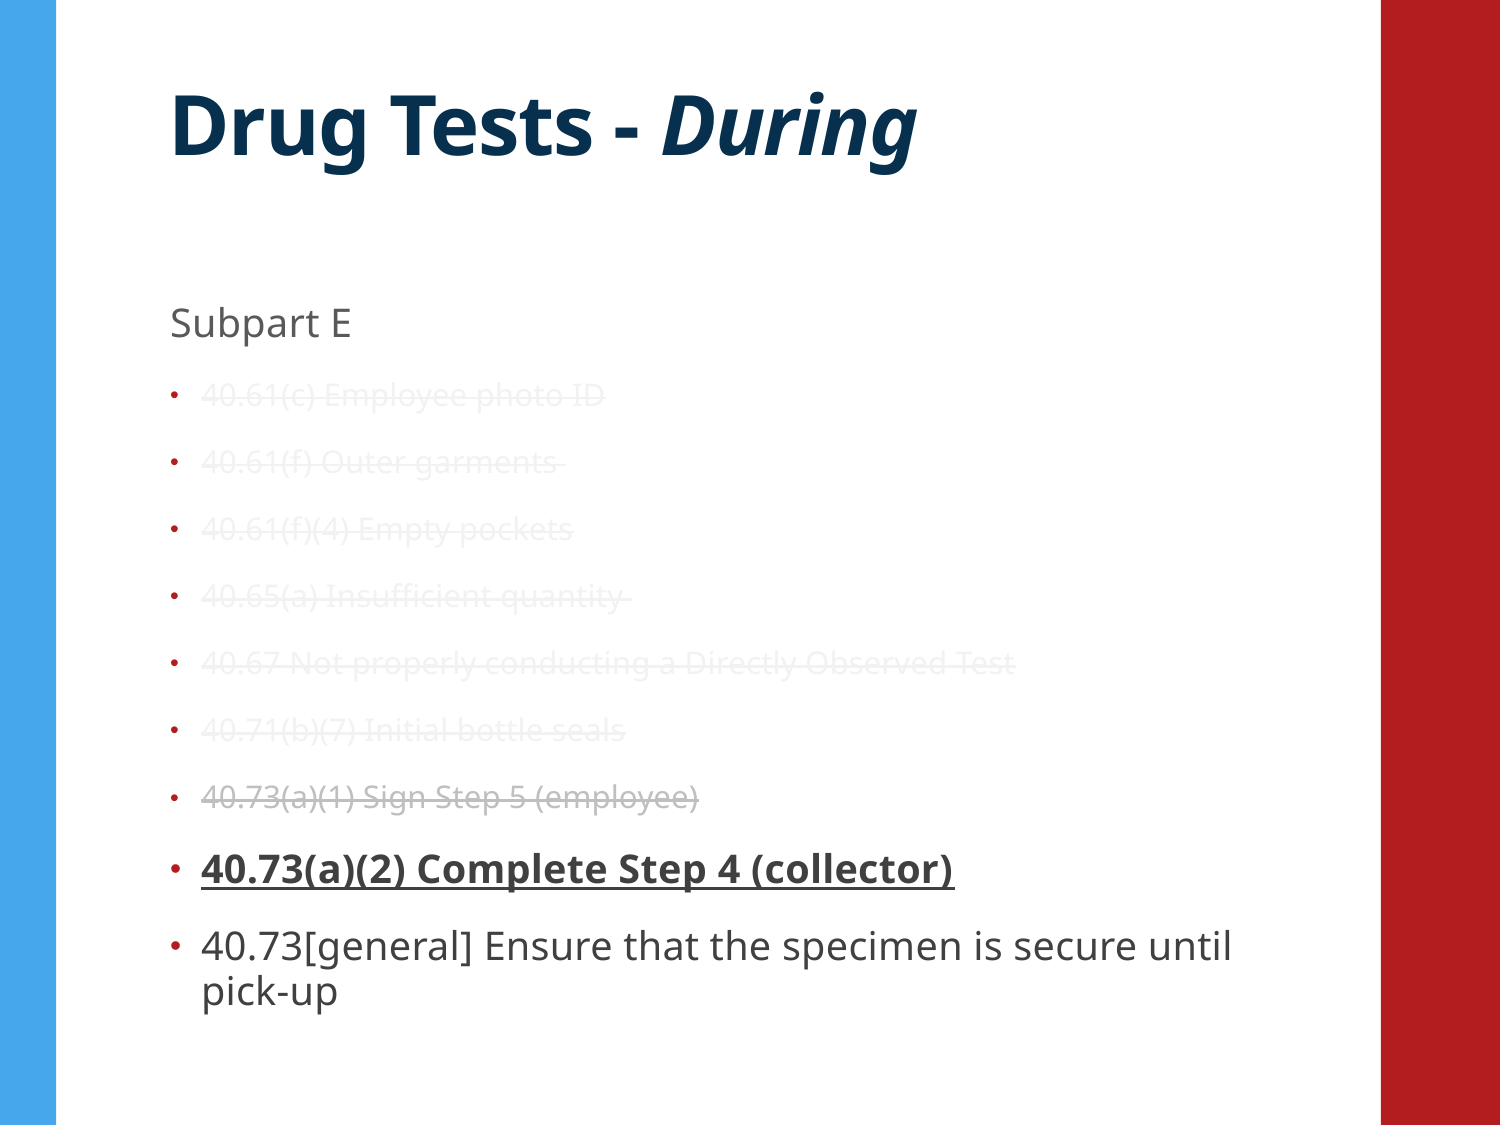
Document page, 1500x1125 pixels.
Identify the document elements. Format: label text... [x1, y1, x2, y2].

list Subpart E 40.61(c) Employee photo ID 40.61(f) Outer garments 40.61(f)(4) Empty pockets 40.65(a) Insufficient quantity 40.67 Not properly conducting a Directly Observed Test 40.71(b)(7) Initial bottle seals 40.73(a)(1) Sign Step 5 (employee) 40.73(a)(2) Complete Step 4 (collector) 40.73[general] Ensure that the specimen is secure until pick-up [155, 214, 1322, 1030]
title Drug Tests - During [153, 65, 1347, 182]
